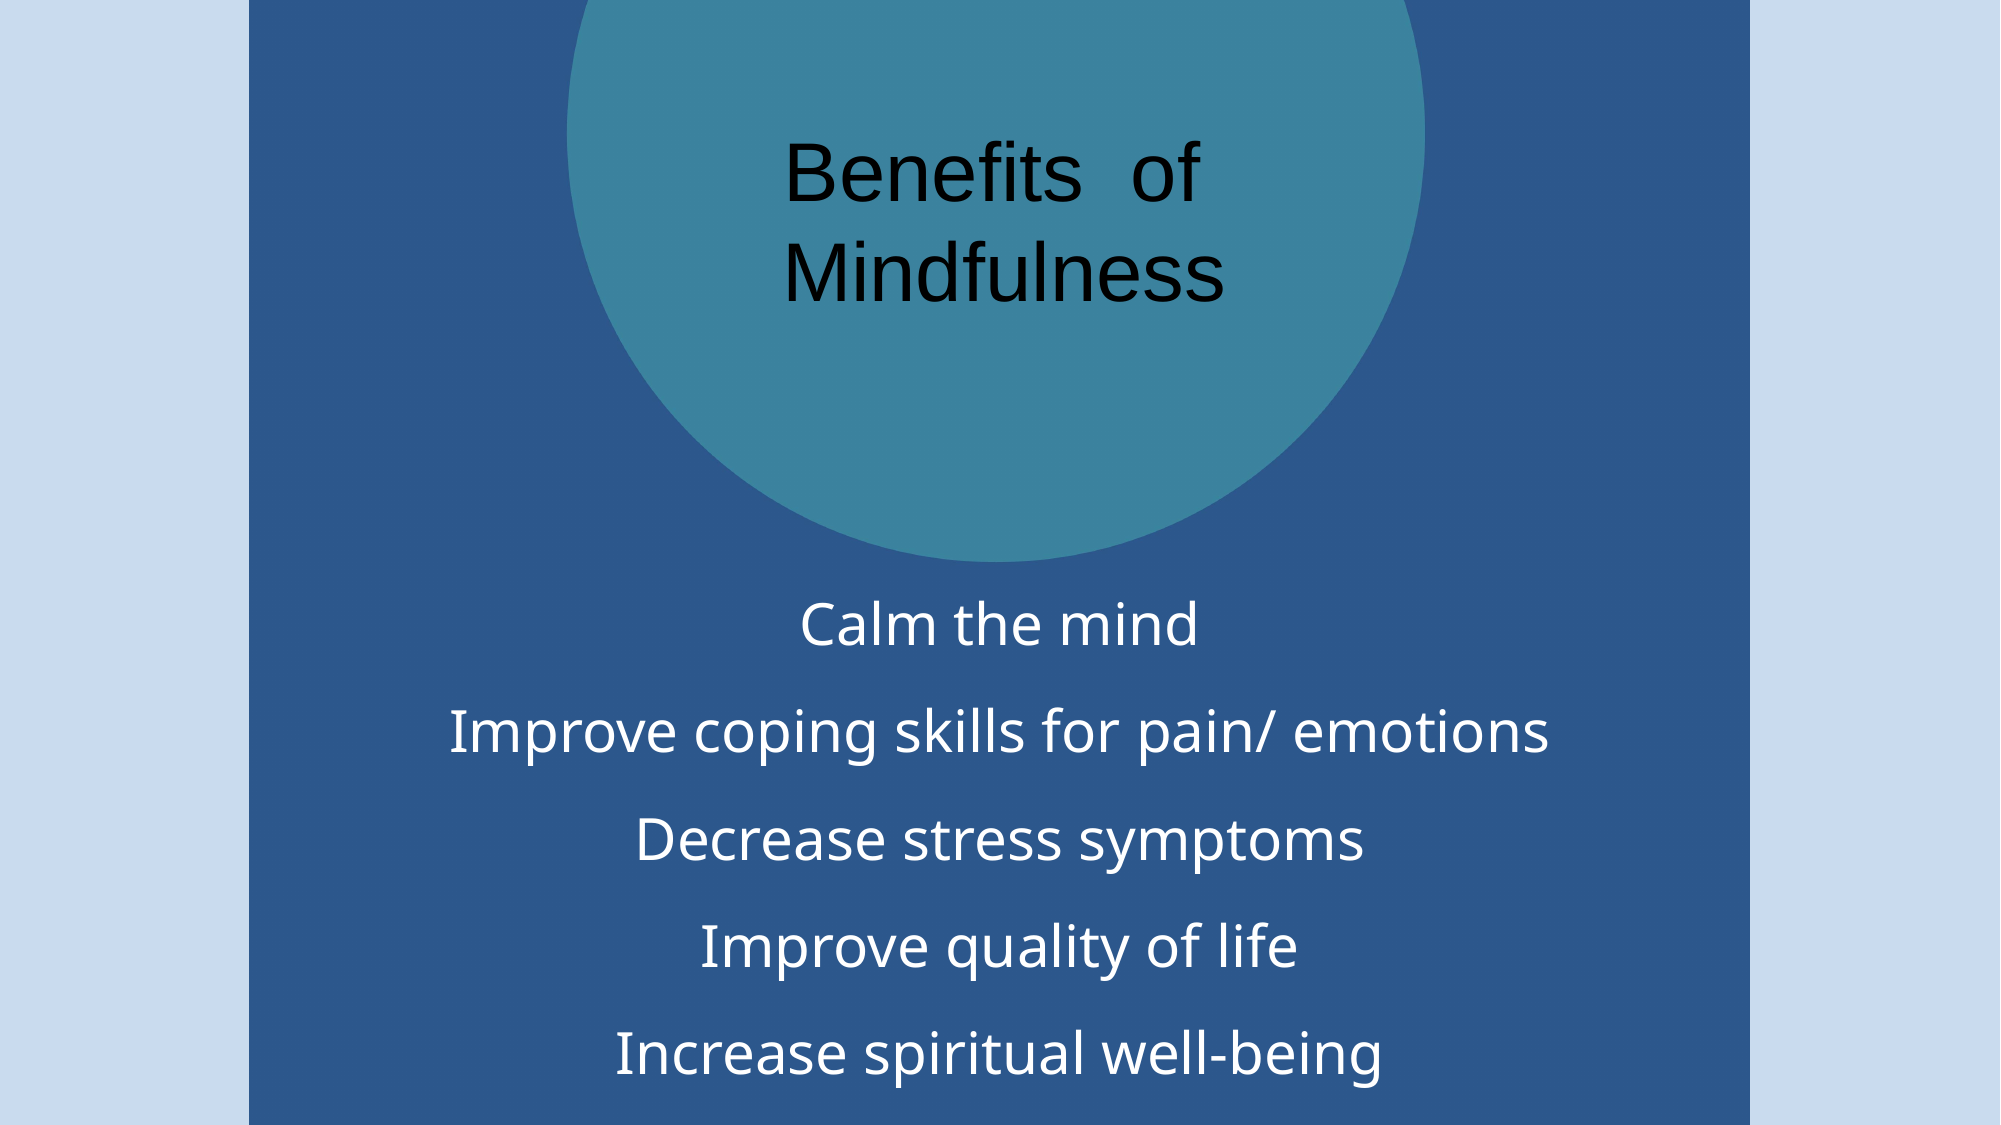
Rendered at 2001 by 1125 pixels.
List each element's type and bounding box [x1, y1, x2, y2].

picture [249, 0, 1751, 1125]
